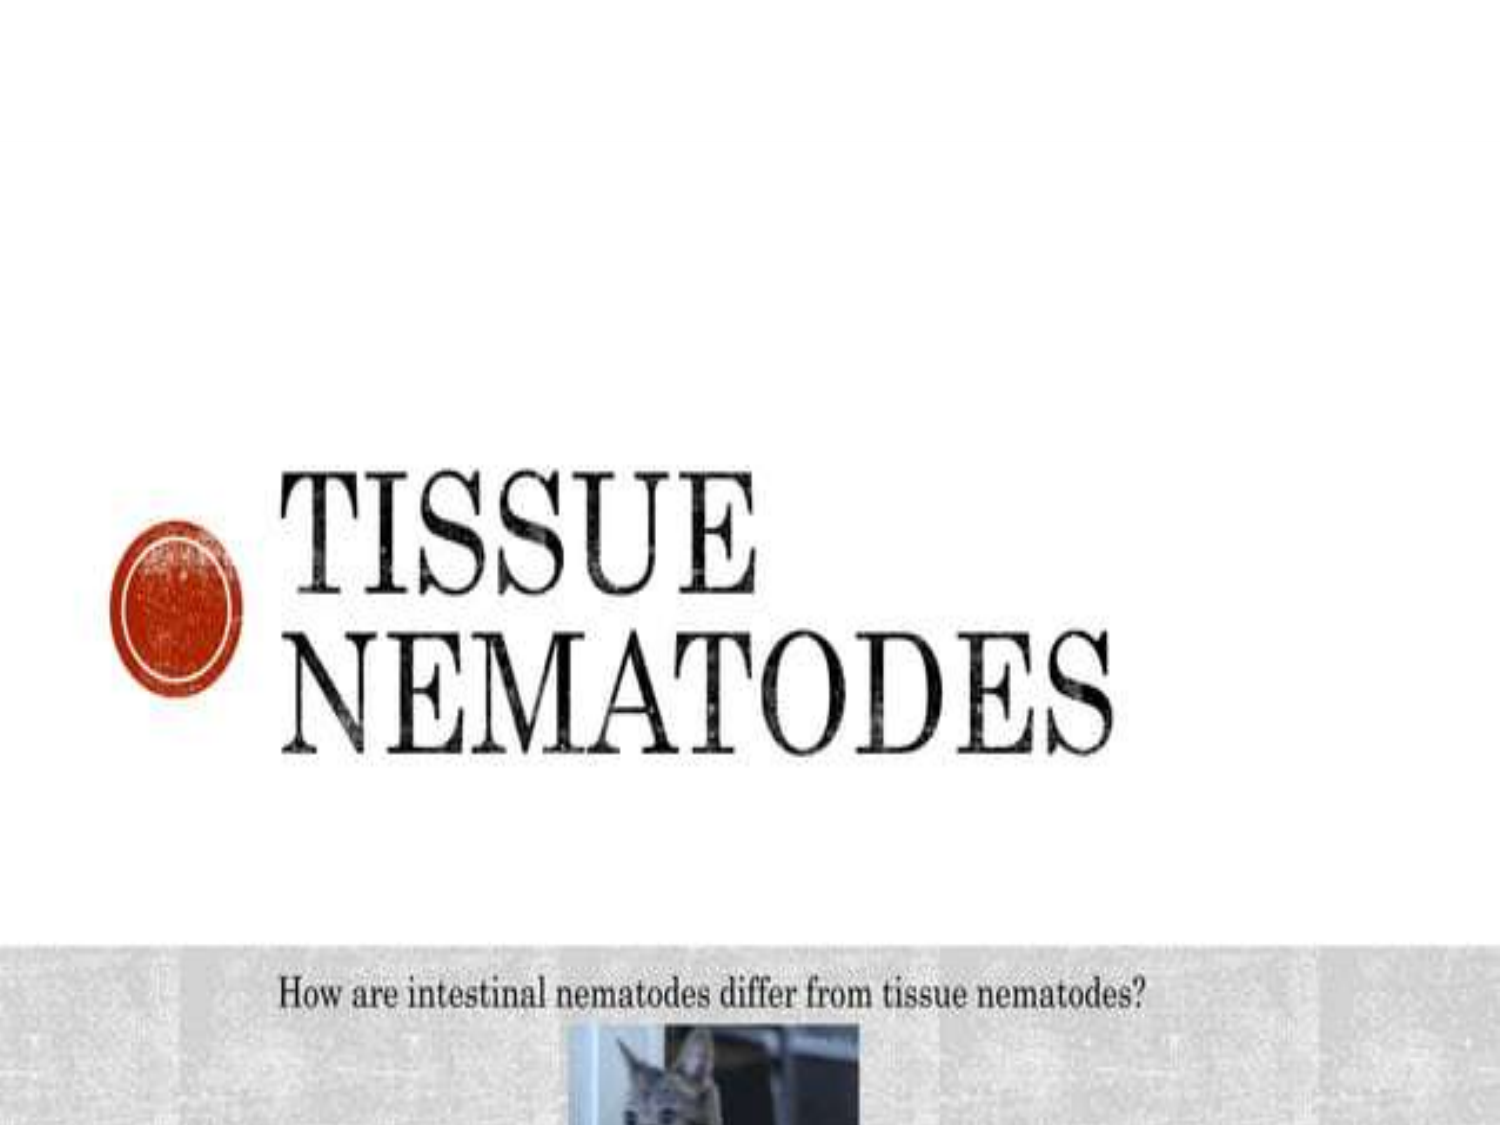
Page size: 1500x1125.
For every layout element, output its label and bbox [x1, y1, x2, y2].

picture [0, 139, 1500, 1125]
